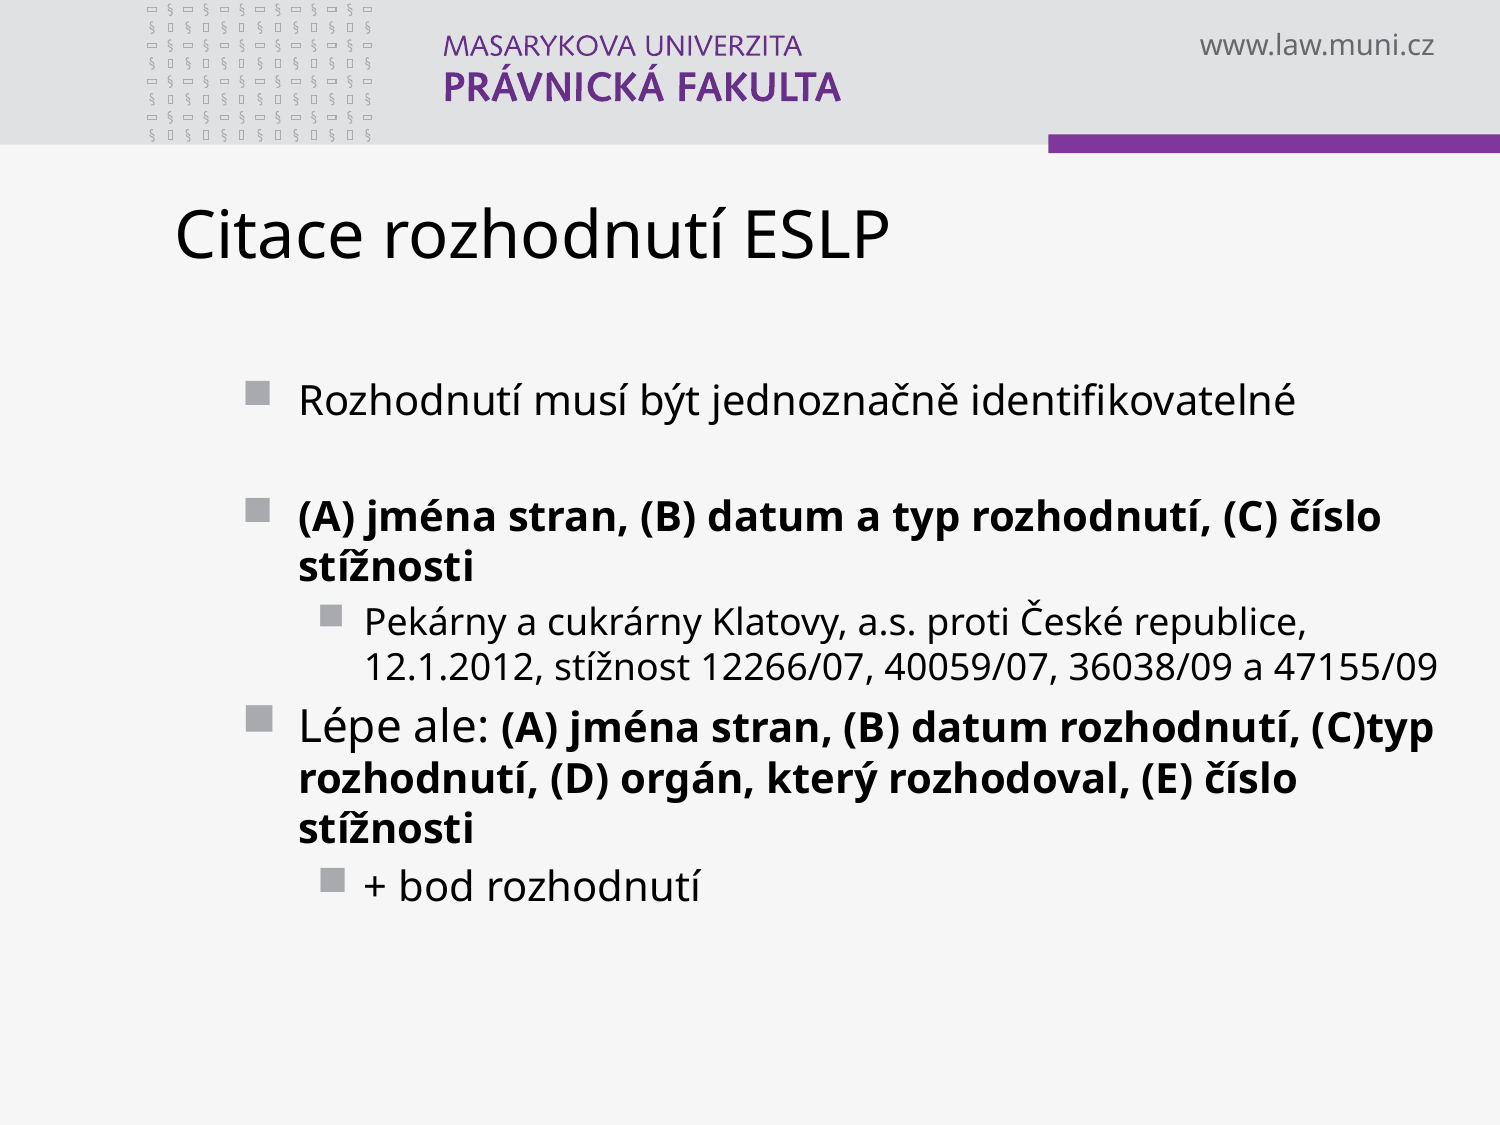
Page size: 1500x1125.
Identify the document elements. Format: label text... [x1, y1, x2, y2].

list Rozhodnutí musí být jednoznačně identifikovatelné (A) jména stran, (B) datum a typ rozhodnutí, (C) číslo stížnosti Pekárny a cukrárny Klatovy, a.s. proti České republice, 12.1.2012, stížnost 12266/07, 40059/07, 36038/09 a 47155/09 Lépe ale: (A) jména stran, (B) datum rozhodnutí, (C)typ rozhodnutí, (D) orgán, který rozhodoval, (E) číslo stížnosti + bod rozhodnutí [242, 373, 1467, 1125]
title Citace rozhodnutí ESLP [159, 184, 1435, 267]
